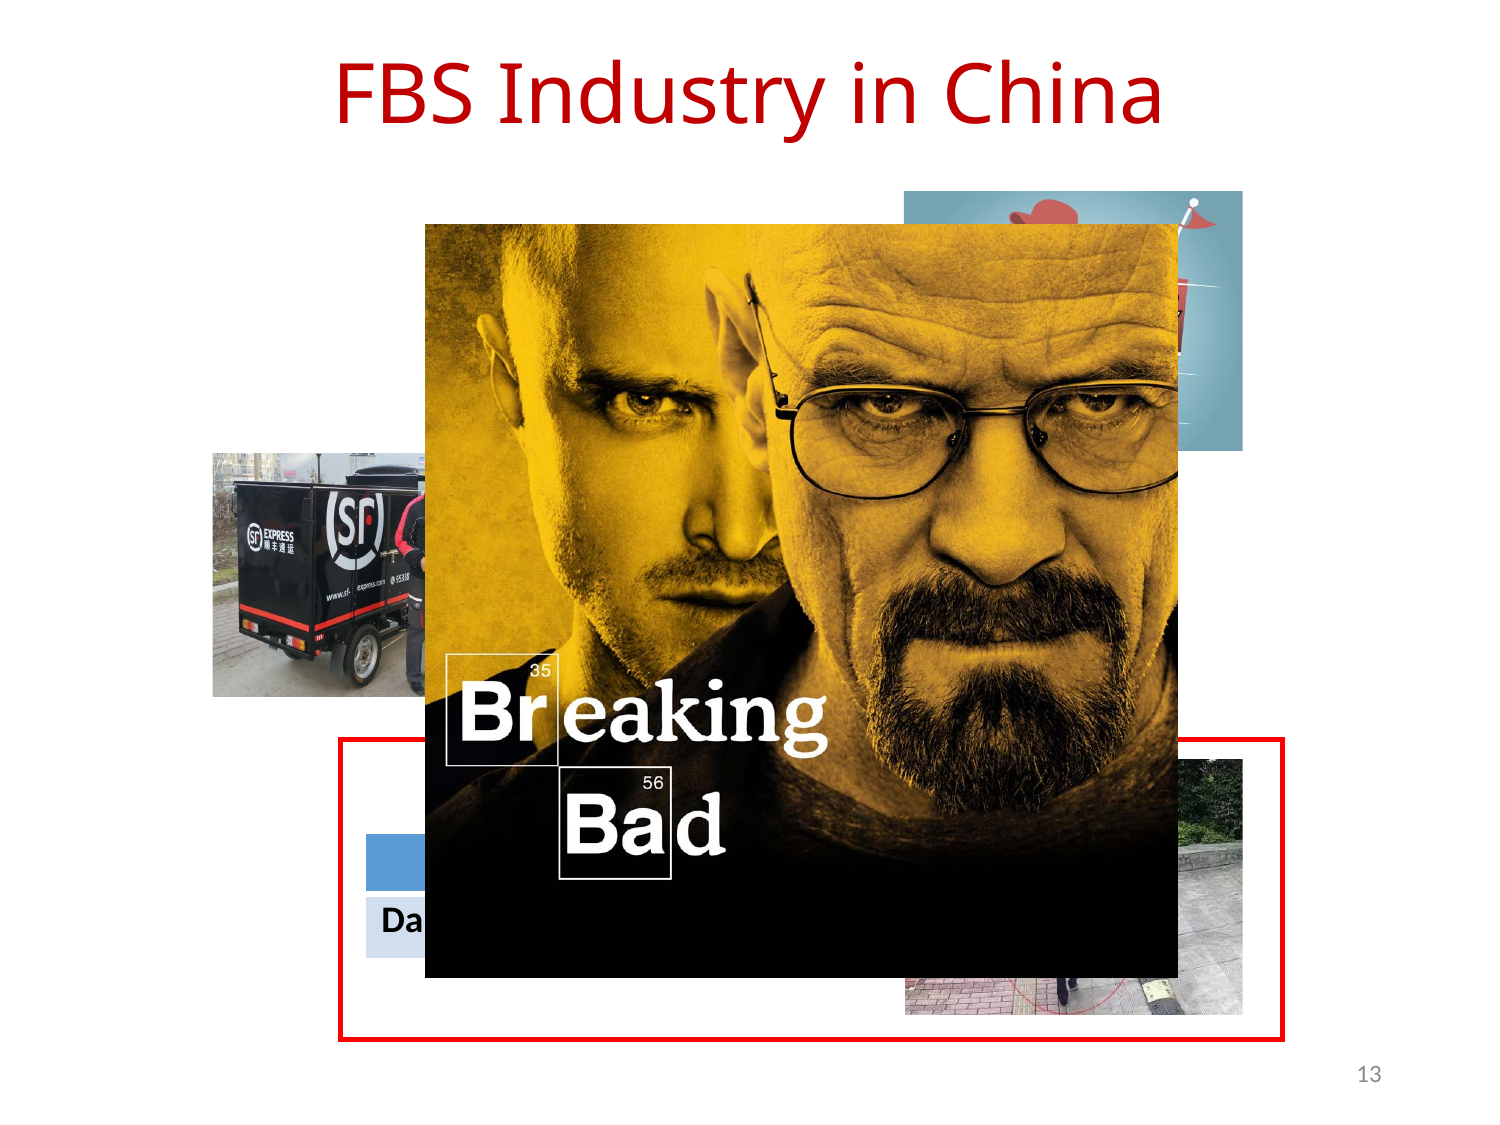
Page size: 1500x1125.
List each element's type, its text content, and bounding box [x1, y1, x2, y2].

text_box FBS Industry in China [317, 32, 1183, 148]
text_box [340, 738, 1283, 1040]
picture [212, 191, 1243, 1015]
slide_number 13 [1059, 1042, 1397, 1103]
